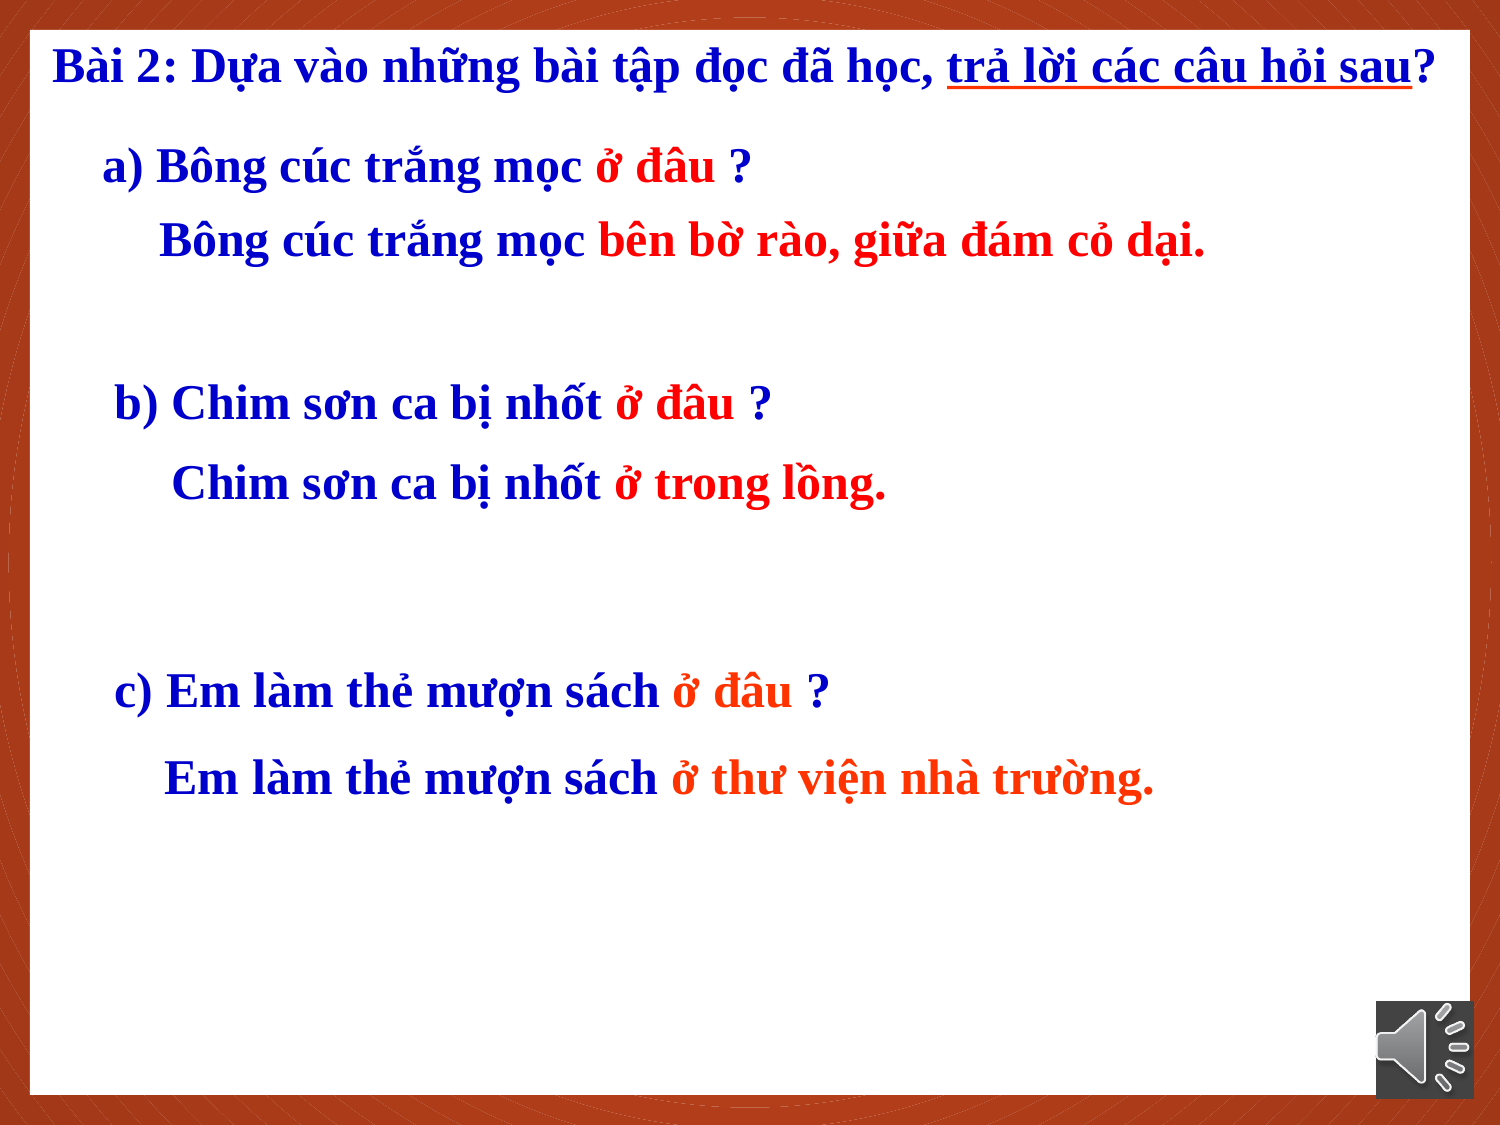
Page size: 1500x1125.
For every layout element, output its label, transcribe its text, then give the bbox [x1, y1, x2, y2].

text_box [349, 0, 1175, 88]
text_box Bông cúc trắng mọc bên bờ rào, giữa đám cỏ dại. [94, 199, 1256, 274]
text_box Em làm thẻ mượn sách ở thư viện nhà trường. [137, 737, 1425, 813]
text_box Chim sơn ca bị nhốt ở trong lồng. [106, 442, 913, 518]
text_box c) Em làm thẻ mượn sách ở đâu ? [99, 649, 950, 725]
text_box b) Chim sơn ca bị nhốt ở đâu ? [99, 362, 813, 438]
text_box Bài 2: Dựa vào những bài tập đọc đã học, trả lời các câu hỏi sau? [37, 24, 1463, 100]
text_box a) Bông cúc trắng mọc ở đâu ? [87, 124, 800, 200]
picture [1374, 999, 1476, 1101]
